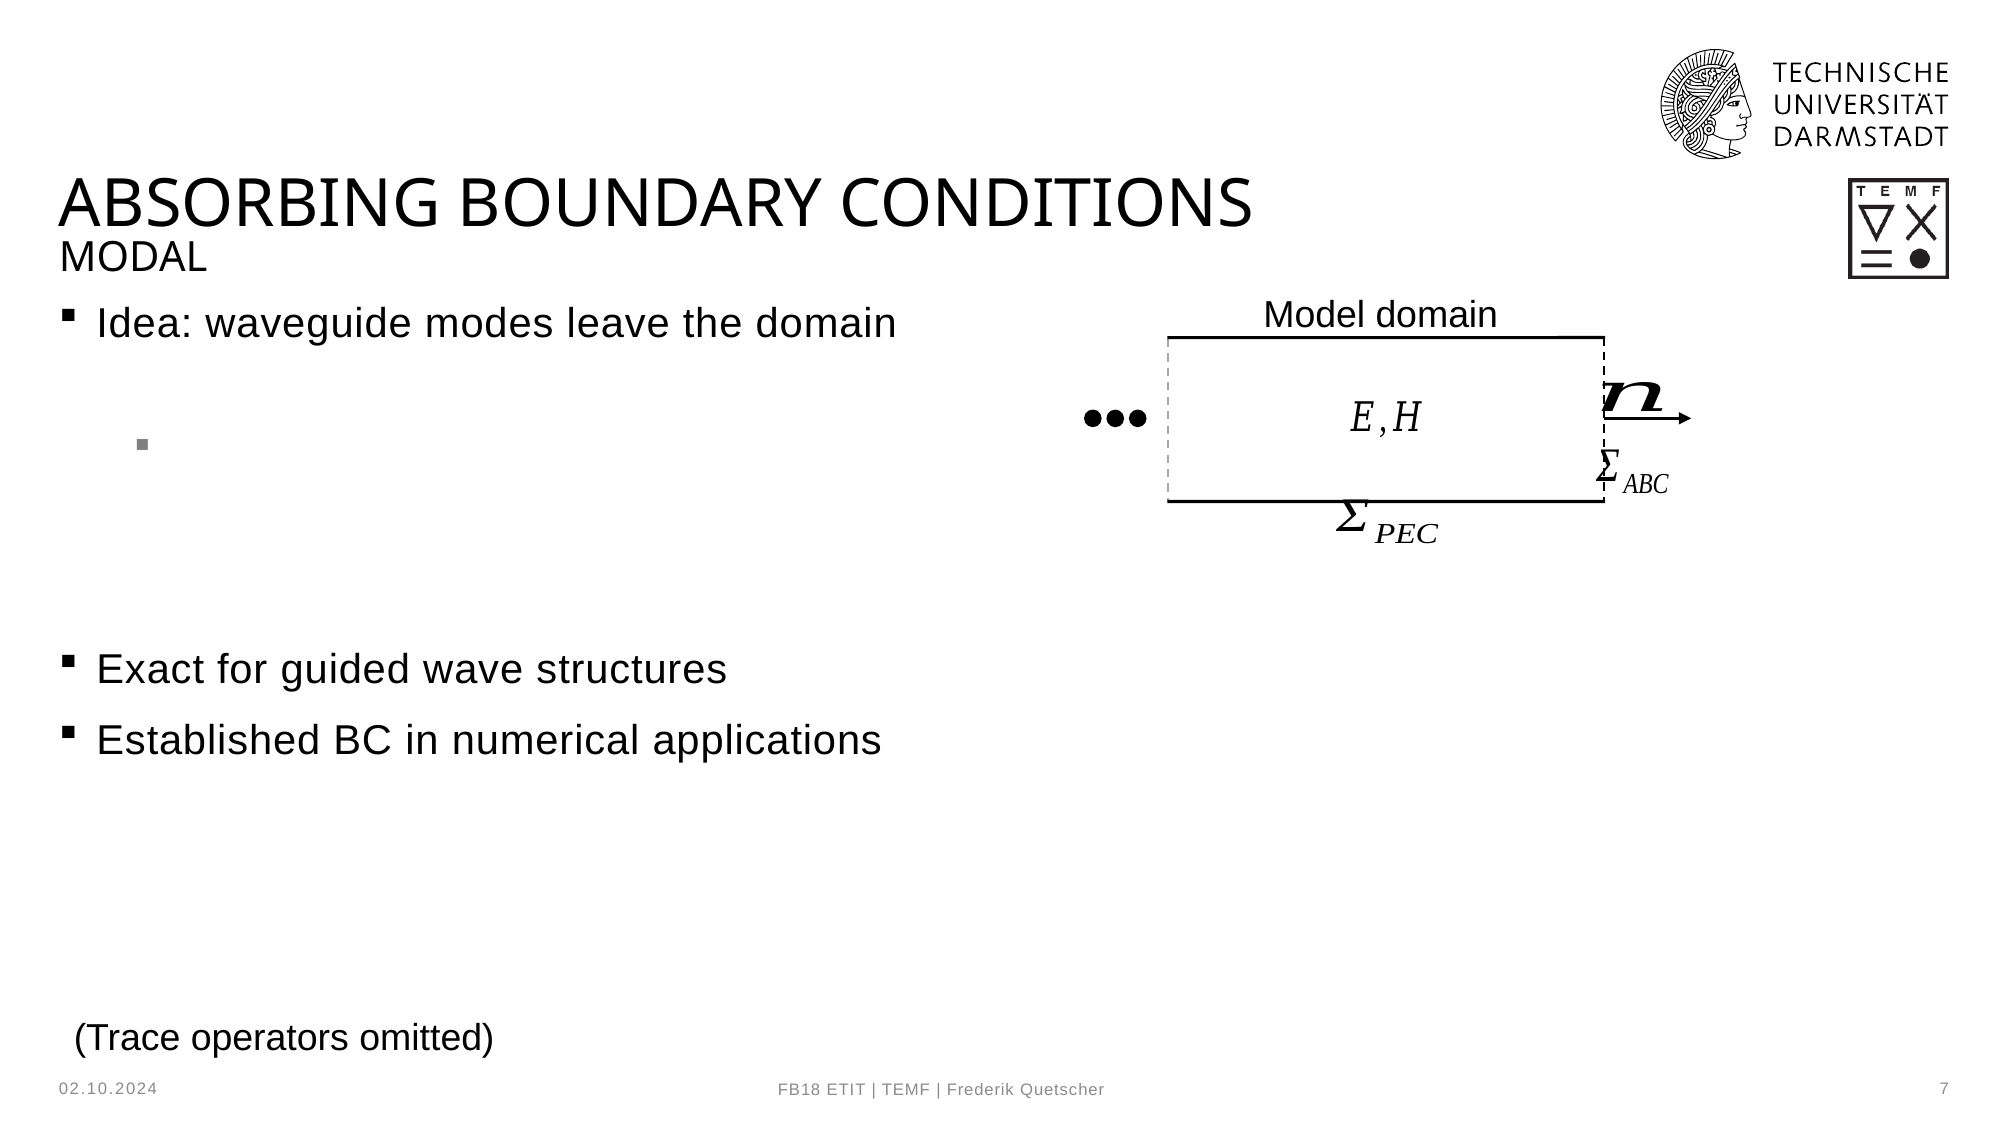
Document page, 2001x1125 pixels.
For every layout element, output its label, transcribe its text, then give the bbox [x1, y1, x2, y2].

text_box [1084, 410, 1146, 427]
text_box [1593, 337, 1692, 503]
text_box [1167, 337, 1606, 502]
slide_number 7 [1708, 1075, 1949, 1106]
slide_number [59, 1075, 296, 1106]
title Absorbing Boundary Conditions Modal [59, 102, 1532, 280]
picture [1848, 178, 1949, 279]
text_box (Trace operators omitted) [59, 1005, 1059, 1065]
